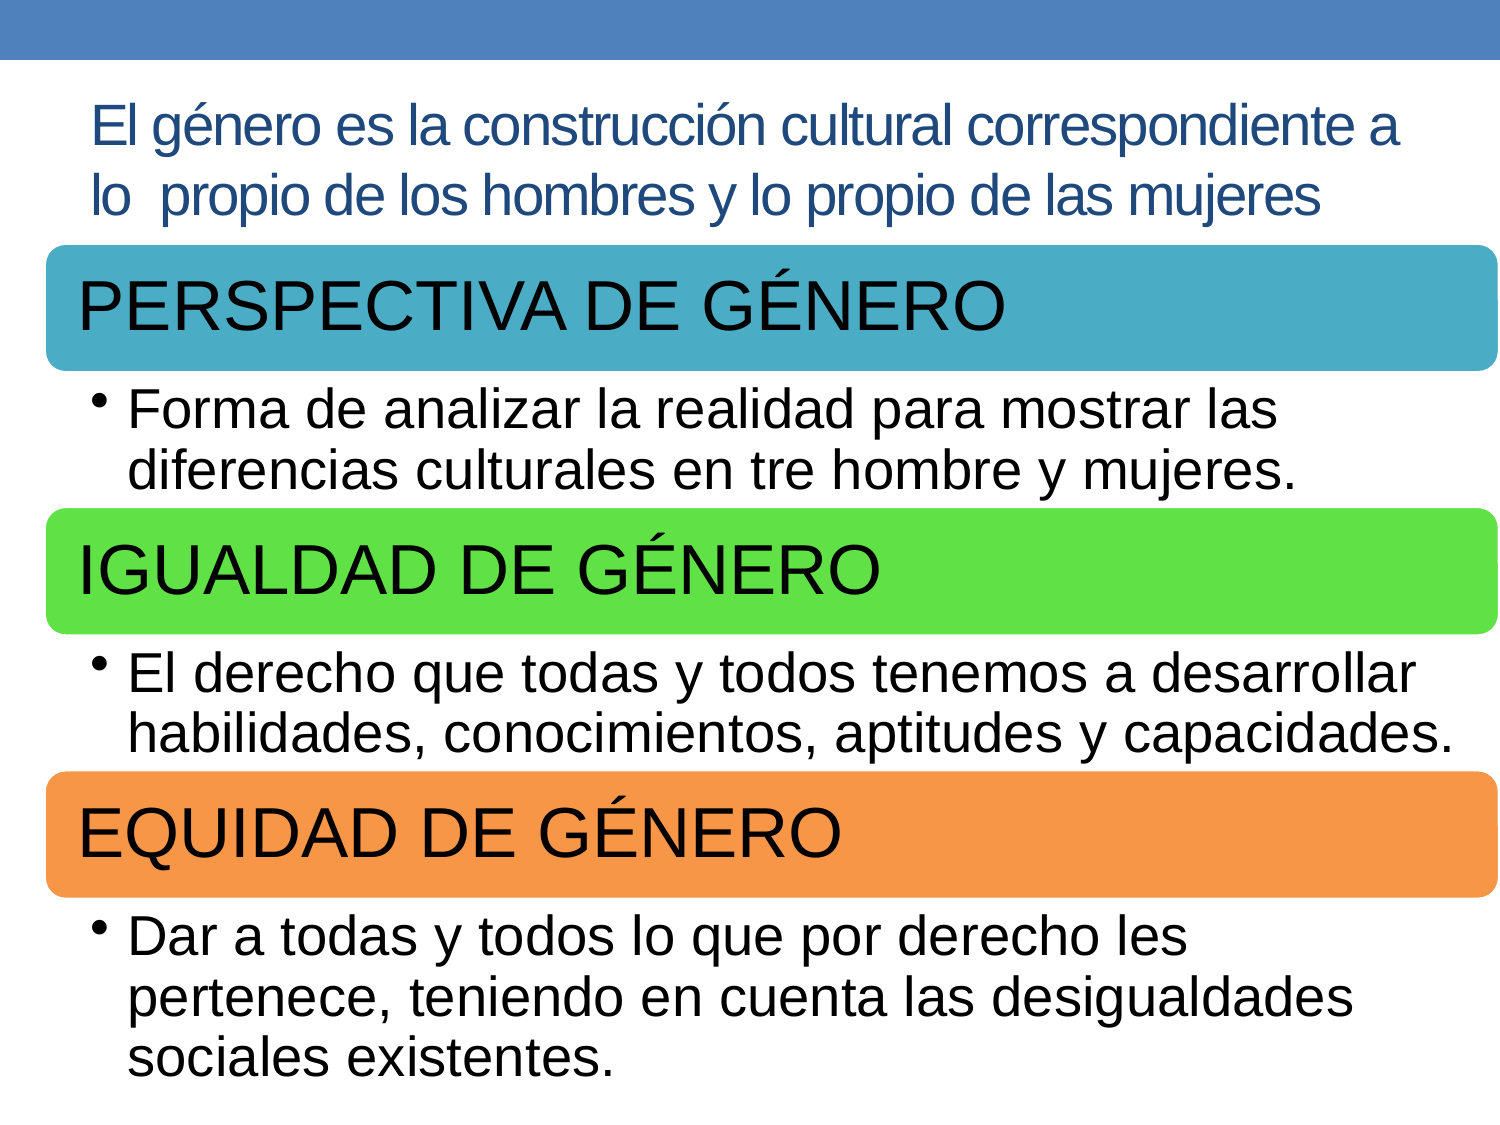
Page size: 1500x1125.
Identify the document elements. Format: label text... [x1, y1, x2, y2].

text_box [43, 239, 1500, 1095]
title El género es la construcción cultural correspondiente a lo propio de los hombres y lo propio de las mujeres [75, 75, 1425, 237]
